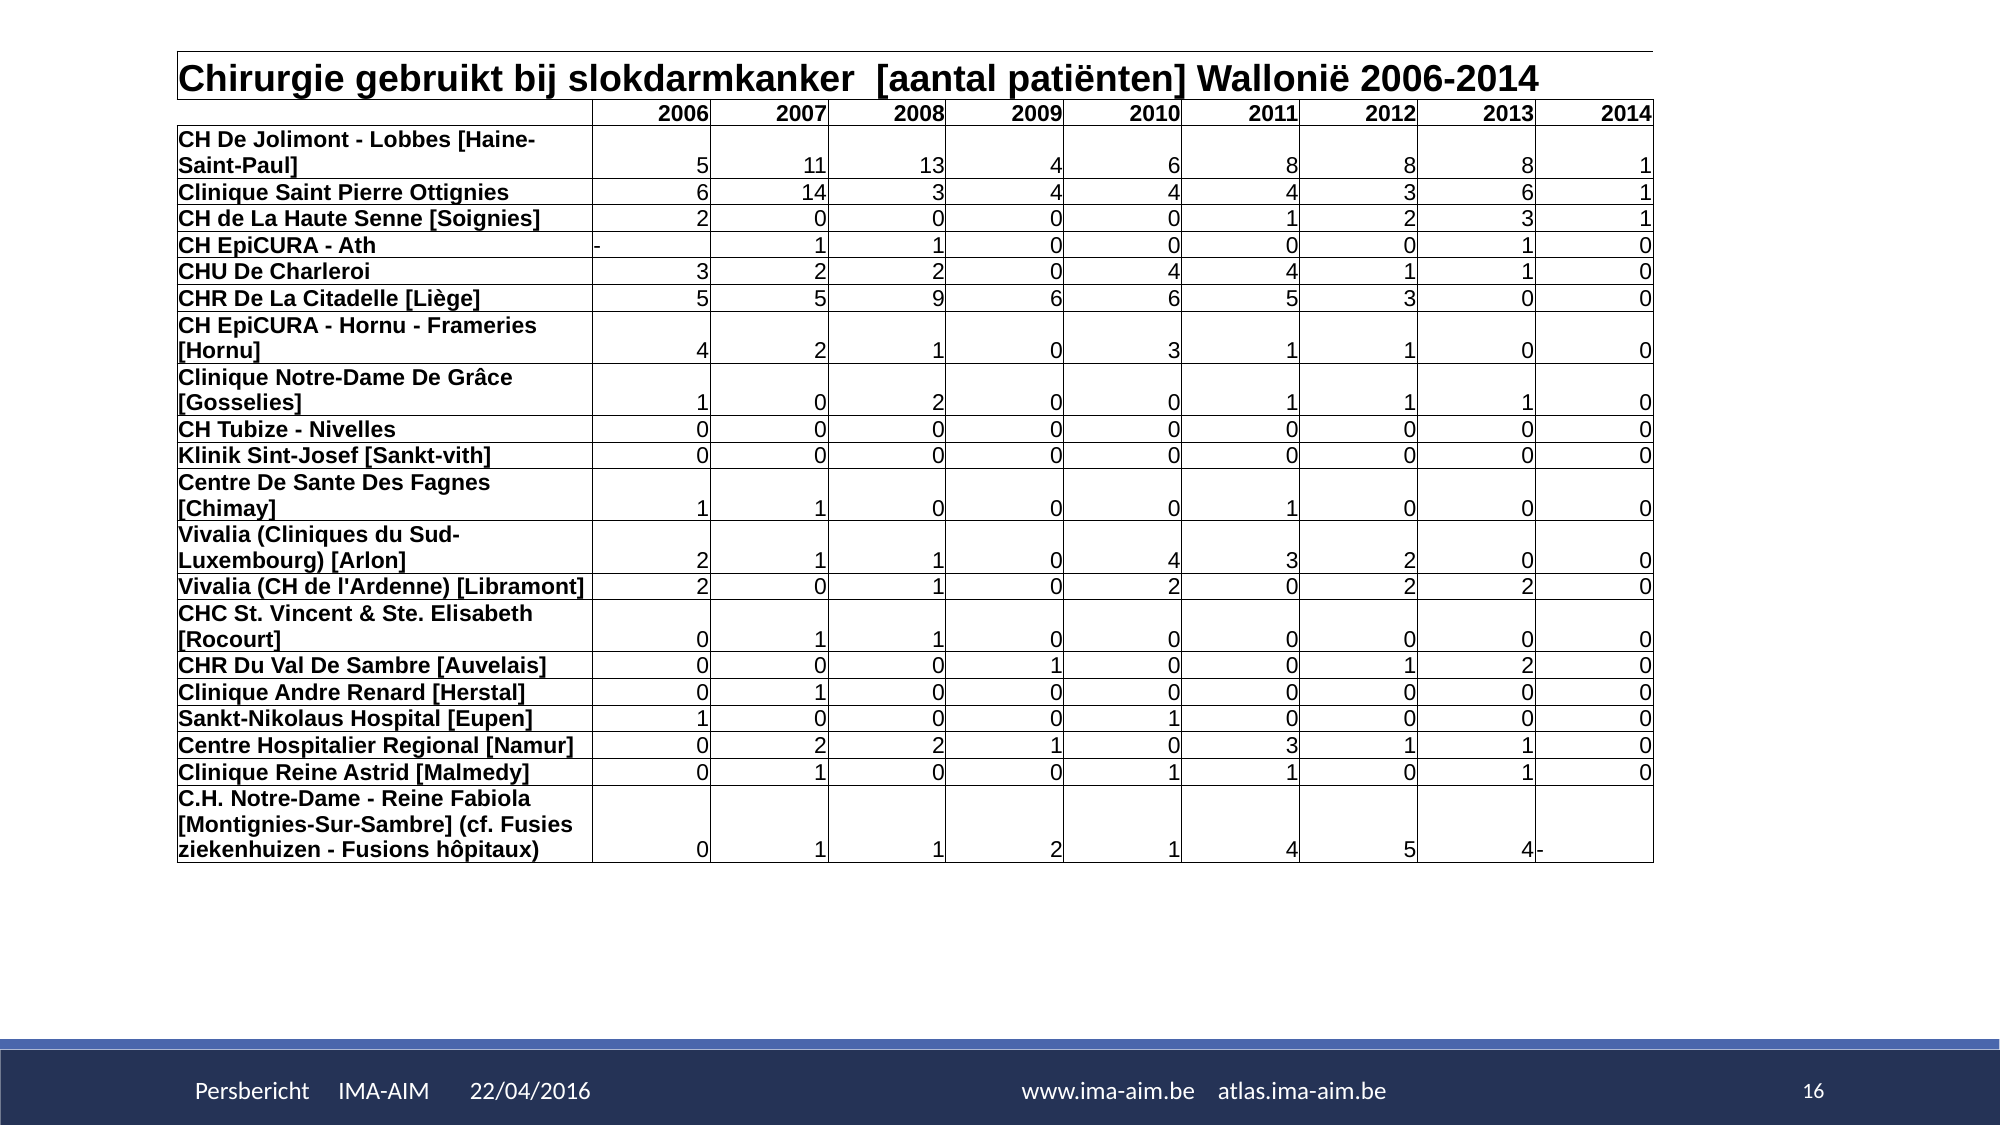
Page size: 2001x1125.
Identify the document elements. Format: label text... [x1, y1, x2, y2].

table_cell 2 [711, 312, 828, 363]
table_cell 0 [946, 443, 1063, 468]
table_cell 1 [711, 469, 828, 520]
table_cell 13 [829, 126, 945, 178]
table_cell 9 [829, 285, 945, 311]
table_cell 0 [1182, 232, 1299, 257]
table_cell 6 [593, 179, 710, 204]
table_cell 0 [1064, 469, 1181, 520]
table_cell 0 [1536, 469, 1653, 520]
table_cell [1182, 786, 1299, 862]
table_cell 1 [1536, 205, 1653, 231]
table_cell 3 [1300, 179, 1417, 204]
table_cell 0 [946, 759, 1063, 785]
table_cell CHU De Charleroi [178, 258, 592, 284]
table_cell 0 [946, 312, 1063, 363]
table_cell 0 [1064, 679, 1181, 705]
table_cell 0 [1182, 574, 1299, 599]
table_cell CHR De La Citadelle [Liège] [178, 285, 592, 311]
table_cell Centre Hospitalier Regional [Namur] [178, 732, 592, 758]
table_cell 0 [946, 364, 1063, 415]
table_cell 1 [1182, 469, 1299, 520]
table_cell 0 [593, 443, 710, 468]
table_cell 6 [946, 285, 1063, 311]
table_cell 0 [1536, 443, 1653, 468]
table_cell 2014 [1536, 100, 1653, 125]
table_cell 1 [1300, 364, 1417, 415]
table_cell 2 [593, 574, 710, 599]
table_cell 0 [1536, 600, 1653, 651]
table_cell Klinik Sint-Josef [Sankt-vith] [178, 443, 592, 468]
table_cell 1 [946, 652, 1063, 678]
table_cell 4 [946, 179, 1063, 204]
table_cell 0 [711, 364, 828, 415]
table_cell 2 [1064, 574, 1181, 599]
table_cell CH de La Haute Senne [Soignies] [178, 205, 592, 231]
table_cell 1 [711, 232, 828, 257]
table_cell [829, 786, 945, 862]
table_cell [1536, 759, 1653, 785]
table_cell 0 [829, 205, 945, 231]
table_cell 0 [1064, 600, 1181, 651]
table_cell 2010 [1064, 100, 1181, 125]
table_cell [1536, 786, 1653, 862]
table_cell 2 [1300, 574, 1417, 599]
table_header Chirurgie gebruikt bij slokdarmkanker [aantal patiënten] Wallonië 2006-2014 [178, 52, 1653, 99]
table_cell 0 [1536, 574, 1653, 599]
table_cell 2 [593, 205, 710, 231]
table_cell 1 [593, 706, 710, 731]
table_cell 0 [1536, 232, 1653, 257]
table_cell 0 [1300, 679, 1417, 705]
table_cell 4 [1182, 179, 1299, 204]
table_cell 0 [946, 600, 1063, 651]
table_cell 1 [1064, 706, 1181, 731]
table_cell 6 [1418, 179, 1535, 204]
footer www.ima-aim.be atlas.ima-aim.be [808, 1059, 1600, 1120]
table_cell 3 [593, 258, 710, 284]
table_cell 0 [946, 416, 1063, 442]
table_cell 0 [1064, 443, 1181, 468]
table_cell 0 [1536, 706, 1653, 731]
table_cell 0 [1418, 521, 1535, 573]
table_cell 0 [711, 443, 828, 468]
table_cell 0 [829, 443, 945, 468]
table_cell 0 [829, 469, 945, 520]
table_cell 0 [829, 706, 945, 731]
table_cell 11 [711, 126, 828, 178]
table_cell 0 [1418, 706, 1535, 731]
table_cell 3 [829, 179, 945, 204]
table_cell 0 [829, 416, 945, 442]
table_cell 3 [1300, 285, 1417, 311]
table_cell 0 [946, 679, 1063, 705]
table_cell 1 [1536, 179, 1653, 204]
table_cell 2011 [1182, 100, 1299, 125]
table_cell 5 [593, 126, 710, 178]
table_cell 6 [1064, 285, 1181, 311]
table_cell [1418, 786, 1535, 862]
table_cell 1 [1418, 364, 1535, 415]
table_cell 0 [946, 706, 1063, 731]
table_cell 0 [946, 574, 1063, 599]
table_cell 0 [1418, 600, 1535, 651]
table_cell 0 [1182, 652, 1299, 678]
table_cell 2 [1300, 521, 1417, 573]
table_cell 0 [1300, 443, 1417, 468]
table_cell Vivalia (Cliniques du Sud-Luxembourg) [Arlon] [178, 521, 592, 573]
table_cell 4 [1064, 521, 1181, 573]
table_cell 2006 [593, 100, 710, 125]
table_cell Centre De Sante Des Fagnes [Chimay] [178, 469, 592, 520]
table_cell [177, 100, 592, 125]
table_cell 0 [946, 258, 1063, 284]
table_cell CH EpiCURA - Ath [178, 232, 592, 257]
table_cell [946, 786, 1063, 862]
table_cell 0 [1300, 759, 1417, 785]
table_cell 0 [1064, 416, 1181, 442]
table_cell 4 [593, 312, 710, 363]
table_cell 2012 [1300, 100, 1417, 125]
table_cell 0 [1536, 652, 1653, 678]
table_cell 0 [1064, 652, 1181, 678]
table_cell CH De Jolimont - Lobbes [Haine-Saint-Paul] [178, 126, 592, 178]
table_cell 1 [711, 600, 828, 651]
table_cell 1 [829, 232, 945, 257]
table_cell 0 [946, 469, 1063, 520]
table_cell 0 [1536, 679, 1653, 705]
table_cell 2009 [946, 100, 1063, 125]
table_cell 2008 [829, 100, 945, 125]
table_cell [711, 786, 828, 862]
table_cell Vivalia (CH de l'Ardenne) [Libramont] [178, 574, 592, 599]
table_cell 3 [1418, 205, 1535, 231]
table_cell 0 [1064, 232, 1181, 257]
table_cell 8 [1182, 126, 1299, 178]
table_cell 2 [1418, 574, 1535, 599]
table_cell 2 [593, 521, 710, 573]
table_cell 4 [946, 126, 1063, 178]
table_cell 4 [1182, 258, 1299, 284]
table_cell 5 [1182, 285, 1299, 311]
table_cell 0 [593, 679, 710, 705]
table_cell 2 [829, 732, 945, 758]
table_cell 1 [1418, 759, 1535, 785]
table_cell 2 [711, 732, 828, 758]
table_cell 0 [711, 706, 828, 731]
table_cell CH Tubize - Nivelles [178, 416, 592, 442]
table_cell 1 [829, 600, 945, 651]
table_cell 1 [711, 521, 828, 573]
table_cell 2 [1300, 205, 1417, 231]
table_cell 3 [1064, 312, 1181, 363]
table_cell 1 [1182, 205, 1299, 231]
table_cell 1 [1064, 759, 1181, 785]
table_cell 0 [1536, 258, 1653, 284]
table_cell 14 [711, 179, 828, 204]
table_cell 2 [711, 258, 828, 284]
table_cell 0 [1536, 732, 1653, 758]
table_cell CH EpiCURA - Hornu - Frameries [Hornu] [178, 312, 592, 363]
table_cell 0 [711, 205, 828, 231]
table_cell CHR Du Val De Sambre [Auvelais] [178, 652, 592, 678]
table_cell 0 [1064, 732, 1181, 758]
table_cell 2007 [711, 100, 828, 125]
table_cell 0 [1064, 205, 1181, 231]
table_cell 0 [1536, 416, 1653, 442]
table_cell 0 [593, 759, 710, 785]
table_cell 1 [1418, 732, 1535, 758]
table_cell 1 [1536, 126, 1653, 178]
table_cell 1 [1300, 732, 1417, 758]
table_cell 0 [1182, 600, 1299, 651]
table_cell 0 [1182, 679, 1299, 705]
table_cell 0 [1418, 469, 1535, 520]
table_cell 1 [711, 679, 828, 705]
table_cell 0 [829, 679, 945, 705]
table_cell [178, 786, 592, 862]
table_cell Clinique Reine Astrid [Malmedy] [178, 759, 592, 785]
table_cell 0 [593, 600, 710, 651]
table_cell 0 [593, 732, 710, 758]
table_cell Clinique Notre-Dame De Grâce [Gosselies] [178, 364, 592, 415]
table_cell 0 [593, 652, 710, 678]
table_cell 1 [829, 312, 945, 363]
table_cell 0 [1418, 443, 1535, 468]
table_cell 0 [1536, 521, 1653, 573]
table_cell 0 [829, 652, 945, 678]
table_cell 1 [1300, 652, 1417, 678]
table_cell 0 [1536, 364, 1653, 415]
table_cell 0 [1418, 312, 1535, 363]
table_cell 4 [1064, 179, 1181, 204]
table_cell 0 [1536, 312, 1653, 363]
table_cell 3 [1182, 521, 1299, 573]
table_cell 0 [1300, 416, 1417, 442]
table_cell 0 [711, 416, 828, 442]
table_cell 1 [1182, 364, 1299, 415]
table_cell 0 [1182, 706, 1299, 731]
table_cell 5 [593, 285, 710, 311]
table_cell Sankt-Nikolaus Hospital [Eupen] [178, 706, 592, 731]
table_cell 1 [1300, 258, 1417, 284]
table_cell 0 [1536, 285, 1653, 311]
table_cell 0 [593, 416, 710, 442]
table_cell 0 [946, 521, 1063, 573]
table_cell 0 [1182, 416, 1299, 442]
table_cell 1 [829, 574, 945, 599]
table_cell 1 [1182, 312, 1299, 363]
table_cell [1300, 786, 1417, 862]
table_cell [1064, 786, 1181, 862]
table_cell 1 [1182, 759, 1299, 785]
table_cell - [593, 232, 710, 257]
table_cell 6 [1064, 126, 1181, 178]
table_cell 1 [593, 469, 710, 520]
table_cell 1 [1300, 312, 1417, 363]
table_cell 0 [1300, 469, 1417, 520]
table_cell 0 [1300, 706, 1417, 731]
table_cell Clinique Saint Pierre Ottignies [178, 179, 592, 204]
table_cell 2013 [1418, 100, 1535, 125]
table_cell Clinique Andre Renard [Herstal] [178, 679, 592, 705]
table_cell 4 [1064, 258, 1181, 284]
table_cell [593, 786, 710, 862]
table_cell 1 [593, 364, 710, 415]
table_cell 0 [946, 232, 1063, 257]
table_cell 0 [1064, 364, 1181, 415]
table_cell 0 [1300, 232, 1417, 257]
table_cell 1 [1418, 232, 1535, 257]
table_cell CHC St. Vincent & Ste. Elisabeth [Rocourt] [178, 600, 592, 651]
table_cell 8 [1418, 126, 1535, 178]
table_cell 0 [1300, 600, 1417, 651]
table_cell 2 [1418, 652, 1535, 678]
table_cell 2 [829, 258, 945, 284]
table_cell 0 [1418, 416, 1535, 442]
slide_number 16 [1624, 1059, 1840, 1120]
table_cell 0 [711, 574, 828, 599]
table_cell 1 [711, 759, 828, 785]
table_cell 0 [1418, 679, 1535, 705]
table_cell 0 [829, 759, 945, 785]
table_cell 0 [1418, 285, 1535, 311]
table_cell 3 [1182, 732, 1299, 758]
table_cell 1 [1418, 258, 1535, 284]
table_cell 0 [946, 205, 1063, 231]
table_cell 0 [1182, 443, 1299, 468]
table_cell 5 [711, 285, 828, 311]
table_cell 0 [711, 652, 828, 678]
table_cell 2 [829, 364, 945, 415]
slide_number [180, 1059, 785, 1120]
table_cell 8 [1300, 126, 1417, 178]
table_cell 1 [829, 521, 945, 573]
table_cell 1 [946, 732, 1063, 758]
